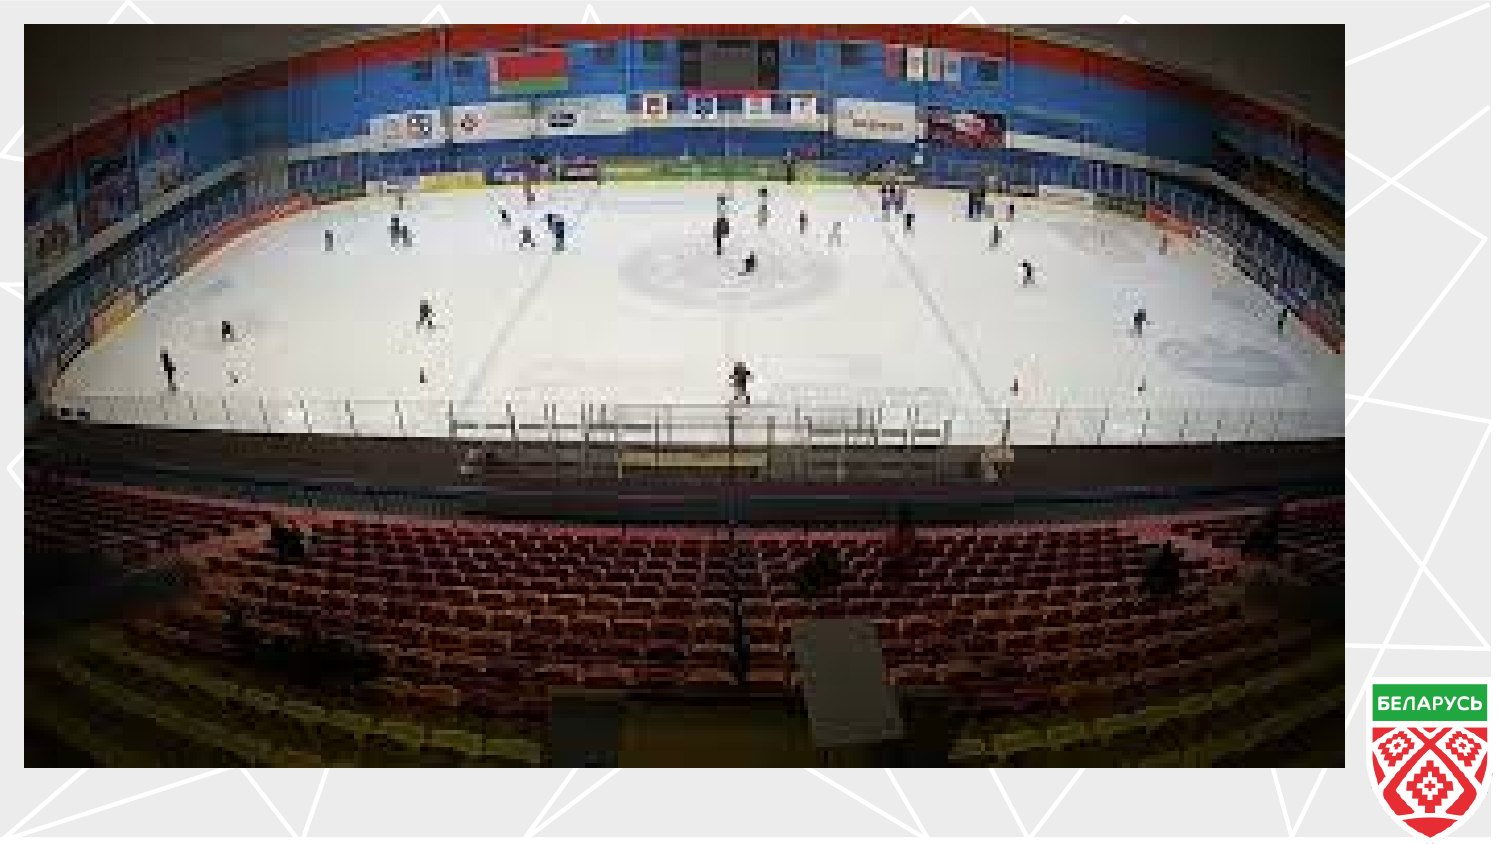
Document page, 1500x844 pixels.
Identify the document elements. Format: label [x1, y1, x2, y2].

picture [24, 24, 1345, 768]
picture [1366, 677, 1493, 844]
